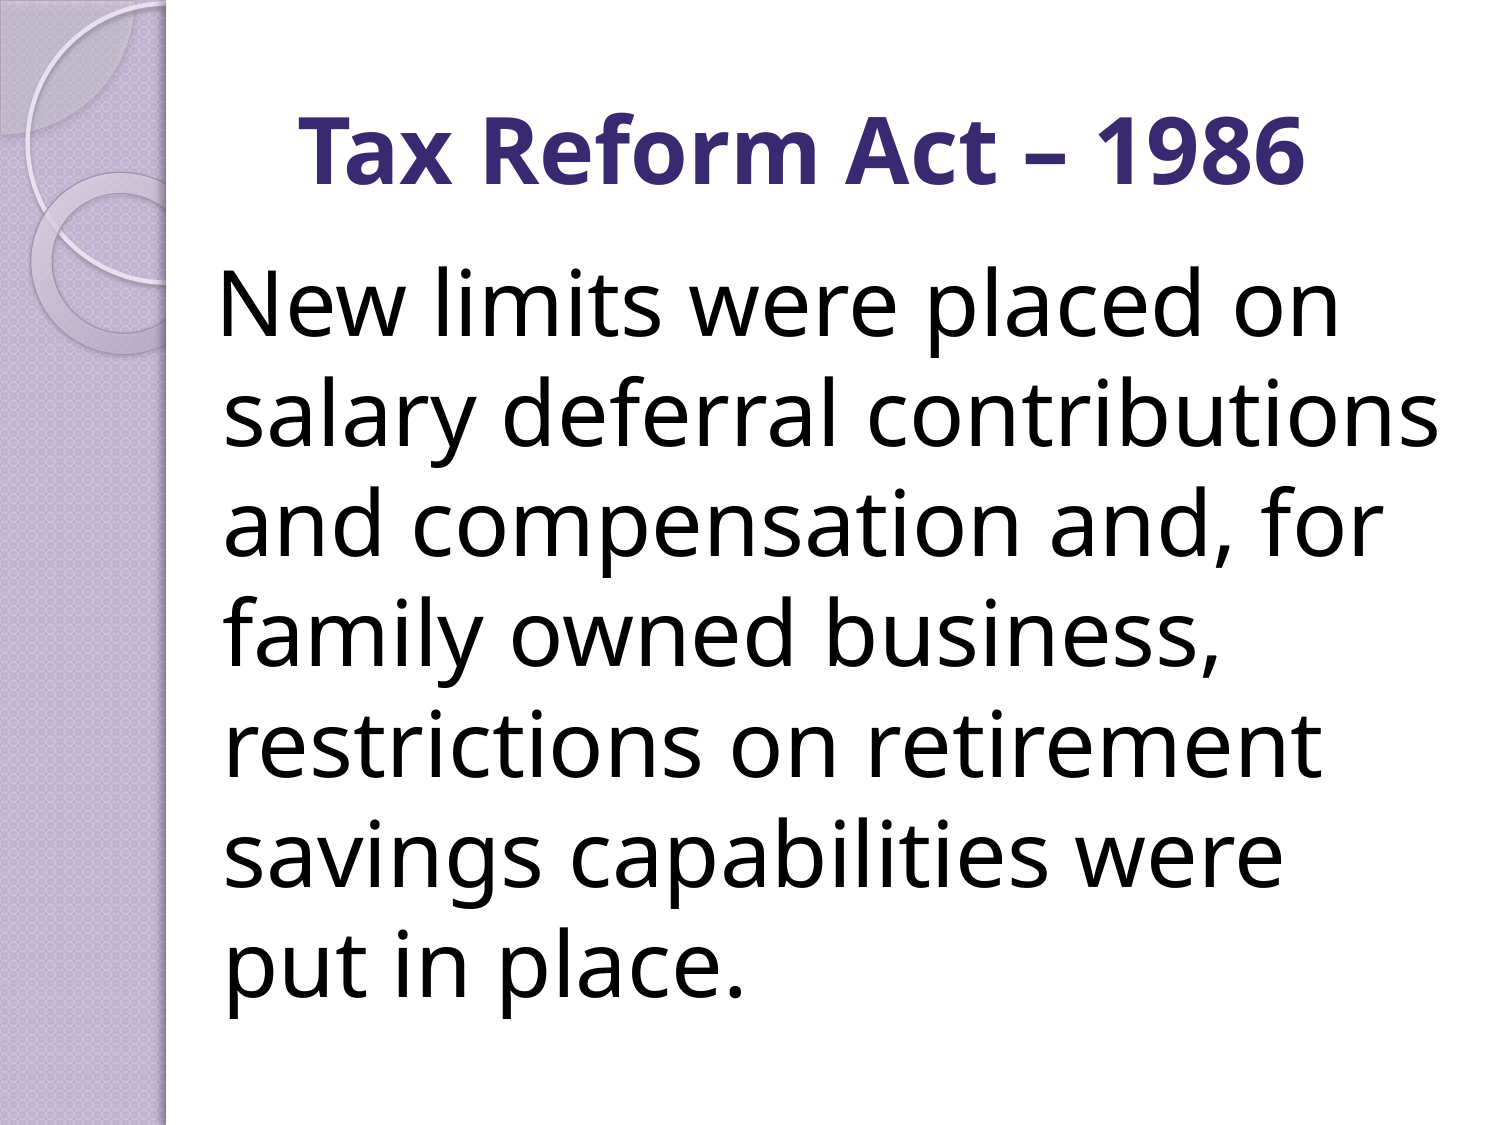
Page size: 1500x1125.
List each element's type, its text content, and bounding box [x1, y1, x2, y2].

list New limits were placed on salary deferral contributions and compensation and, for family owned business, restrictions on retirement savings capabilities were put in place. [187, 237, 1466, 1088]
title Tax Reform Act – 1986 [187, 45, 1466, 237]
